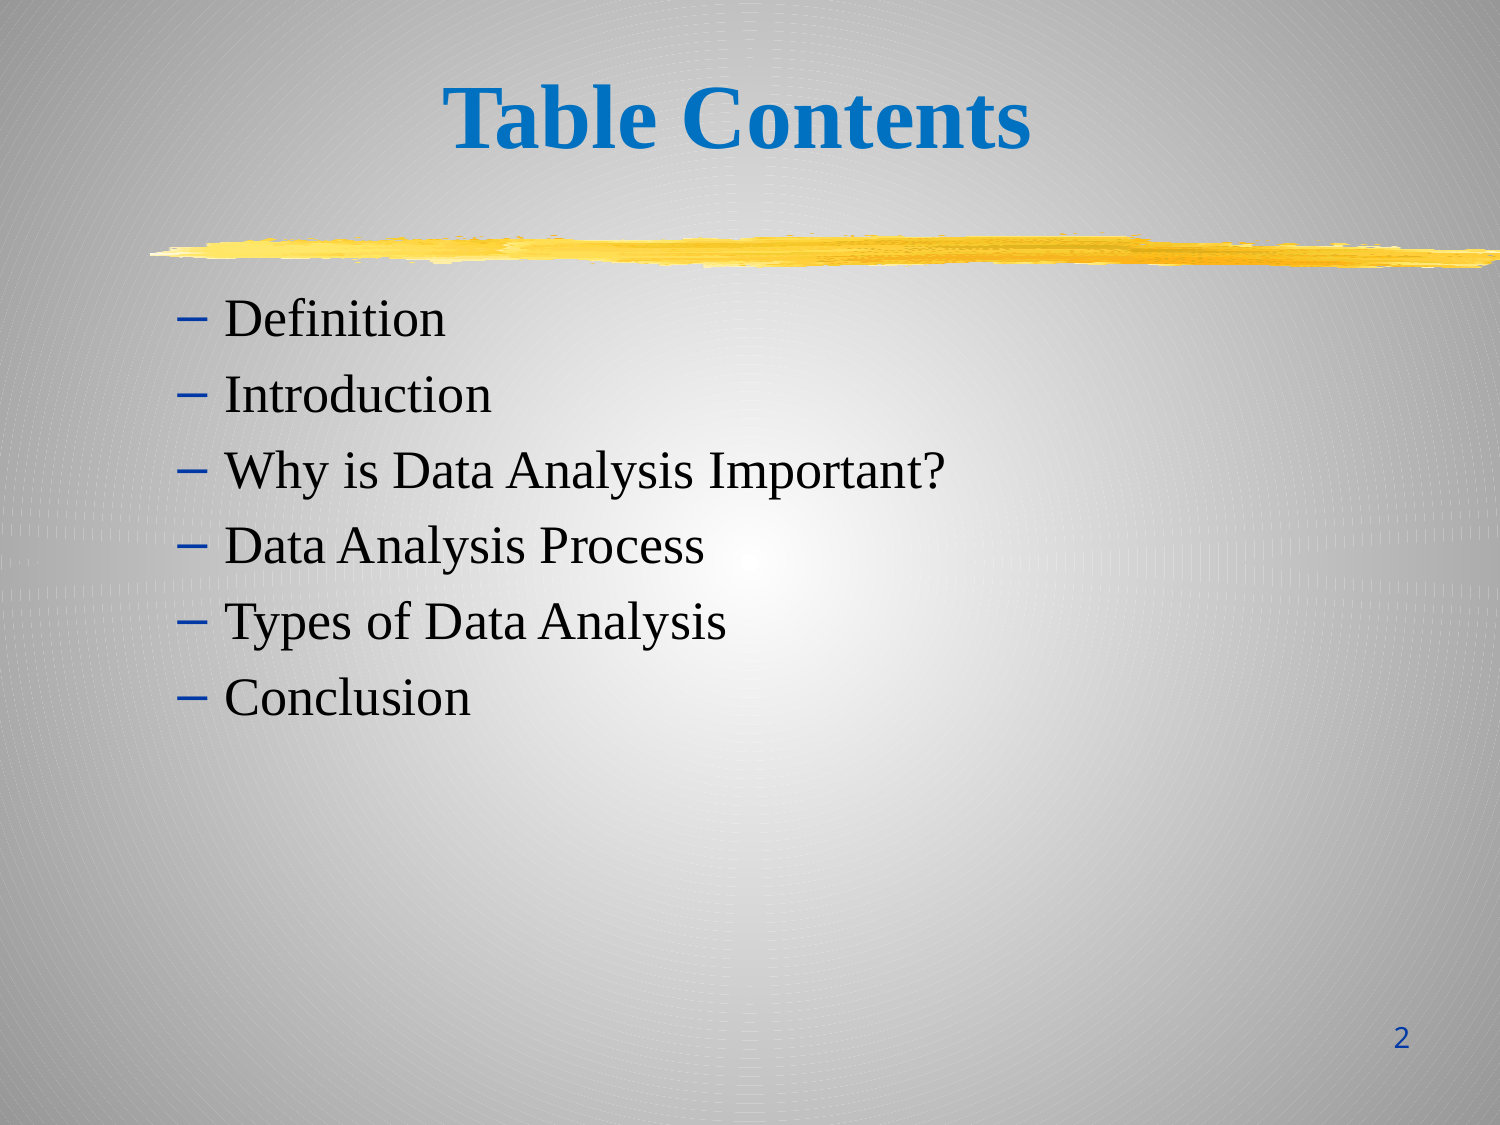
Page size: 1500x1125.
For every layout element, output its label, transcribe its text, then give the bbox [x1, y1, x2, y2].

text_box Definition Introduction Why is Data Analysis Important? Data Analysis Process Types of Data Analysis Conclusion [87, 274, 1438, 863]
picture [150, 228, 1500, 276]
text_box 2 [1074, 1012, 1425, 1073]
text_box Table Contents [237, 49, 1238, 175]
